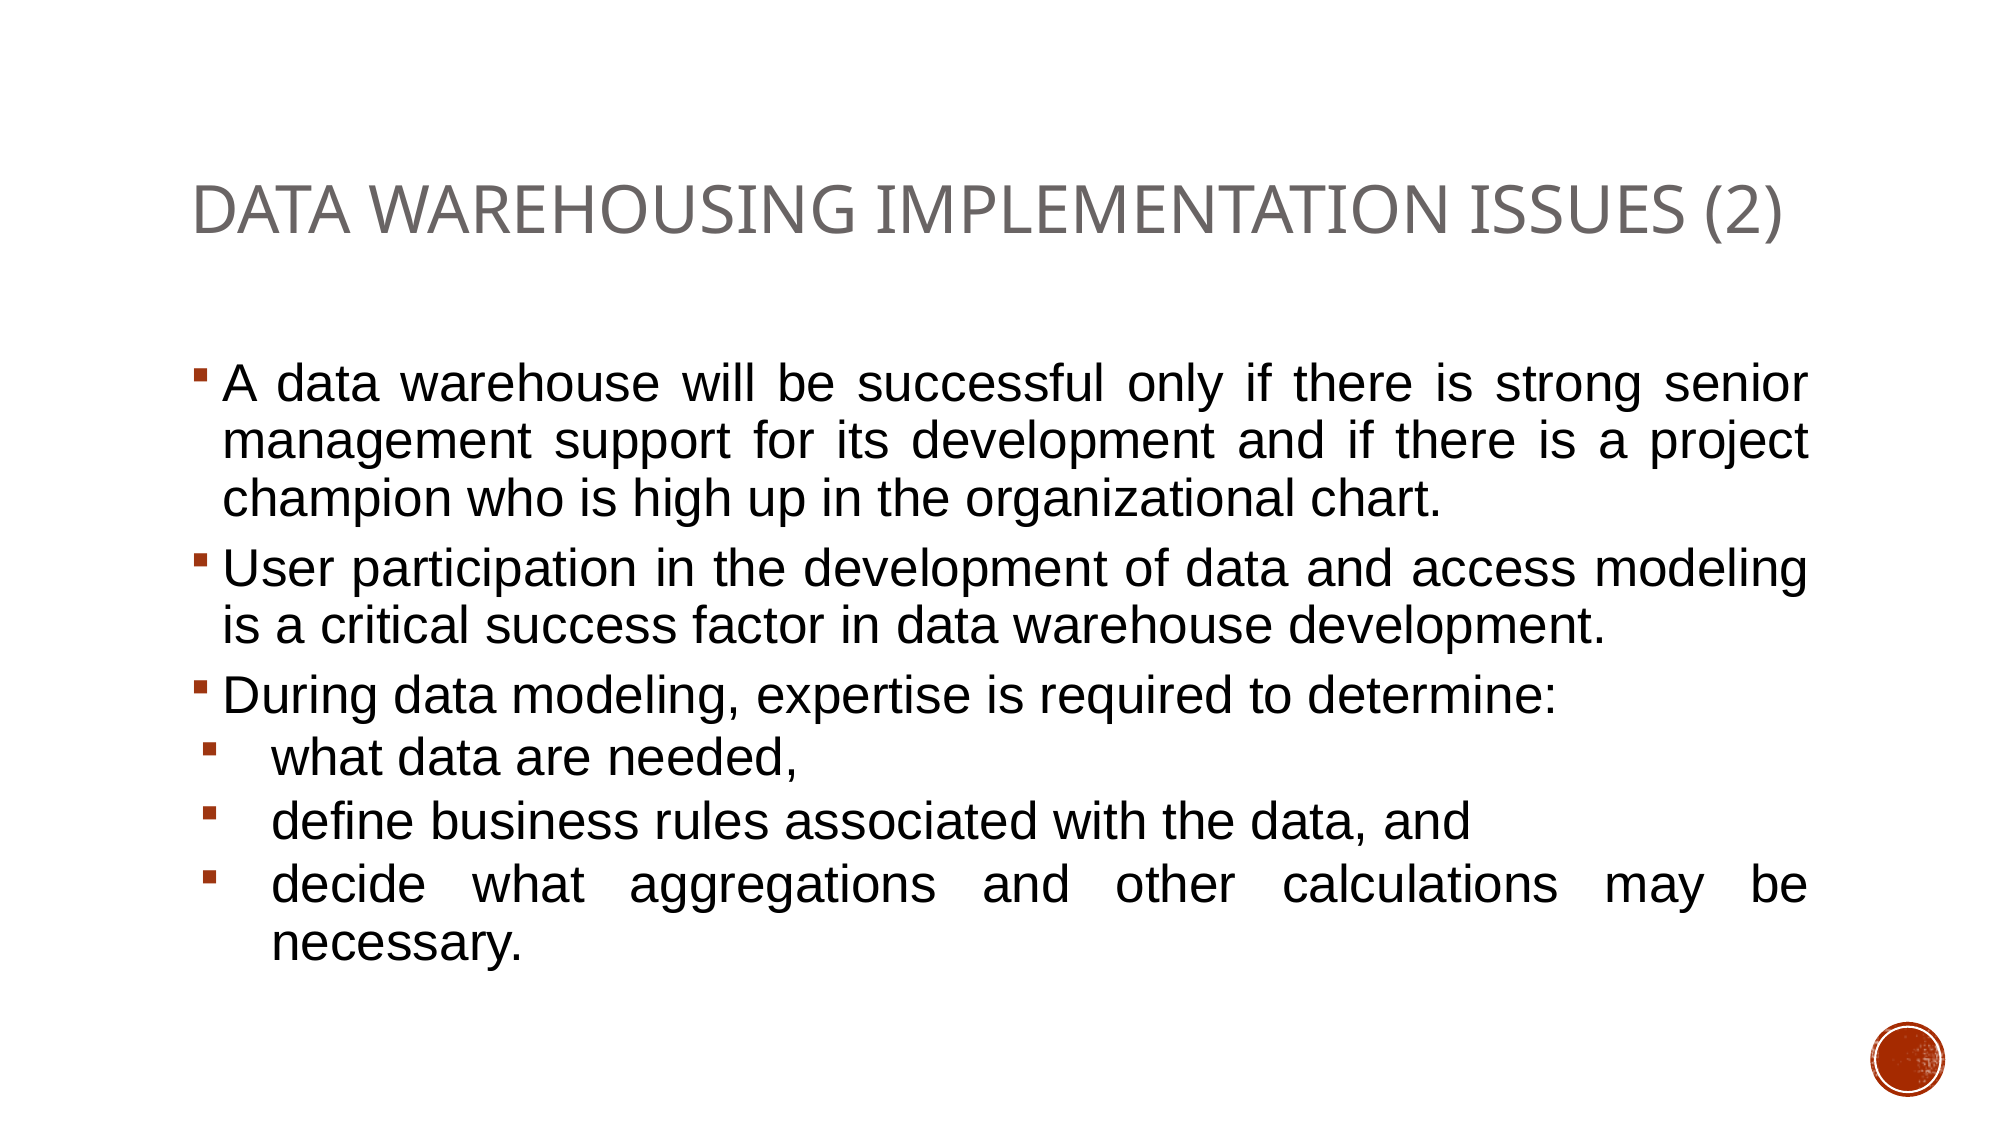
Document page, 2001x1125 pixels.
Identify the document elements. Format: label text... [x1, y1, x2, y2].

list A data warehouse will be successful only if there is strong senior management support for its development and if there is a project champion who is high up in the organizational chart. User participation in the development of data and access modeling is a critical success factor in data warehouse development. During data modeling, expertise is required to determine: what data are needed, define business rules associated with the data, and decide what aggregations and other calculations may be necessary. [175, 348, 1826, 1013]
title Data Warehousing Implementation Issues (2) [175, 79, 1826, 344]
